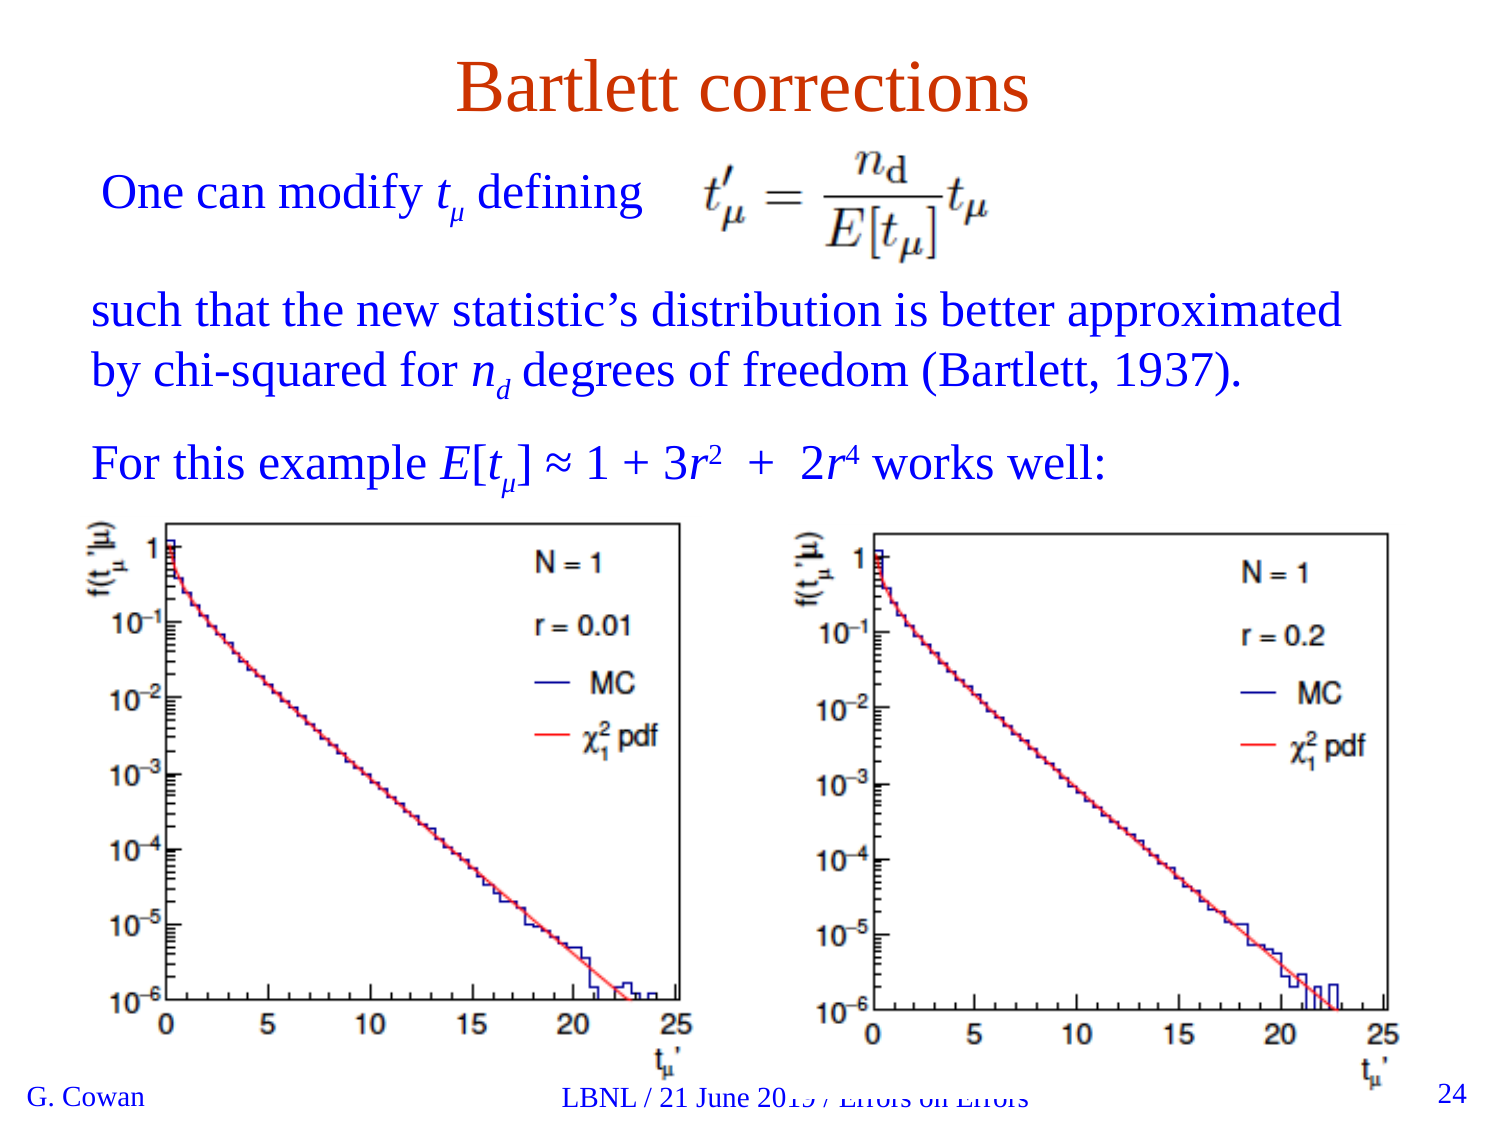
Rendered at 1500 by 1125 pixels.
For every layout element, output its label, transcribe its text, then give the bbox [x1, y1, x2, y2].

slide_number G. Cowan [11, 1069, 253, 1114]
picture [80, 514, 702, 1091]
text_box One can modify tμ defining [86, 151, 660, 235]
text_box such that the new statistic’s distribution is better approximated by chi-squared for nd degrees of freedom (Bartlett, 1937). For this example E[tμ] ≈ 1 + 3r2 + 2r4 works well: [76, 269, 1372, 506]
picture [788, 523, 1406, 1100]
text_box Bartlett corrections [146, 40, 1340, 123]
slide_number 24 [927, 1066, 1483, 1125]
footer LBNL / 21 June 2019 / Errors on Errors [312, 1070, 927, 1125]
picture [684, 135, 1004, 272]
